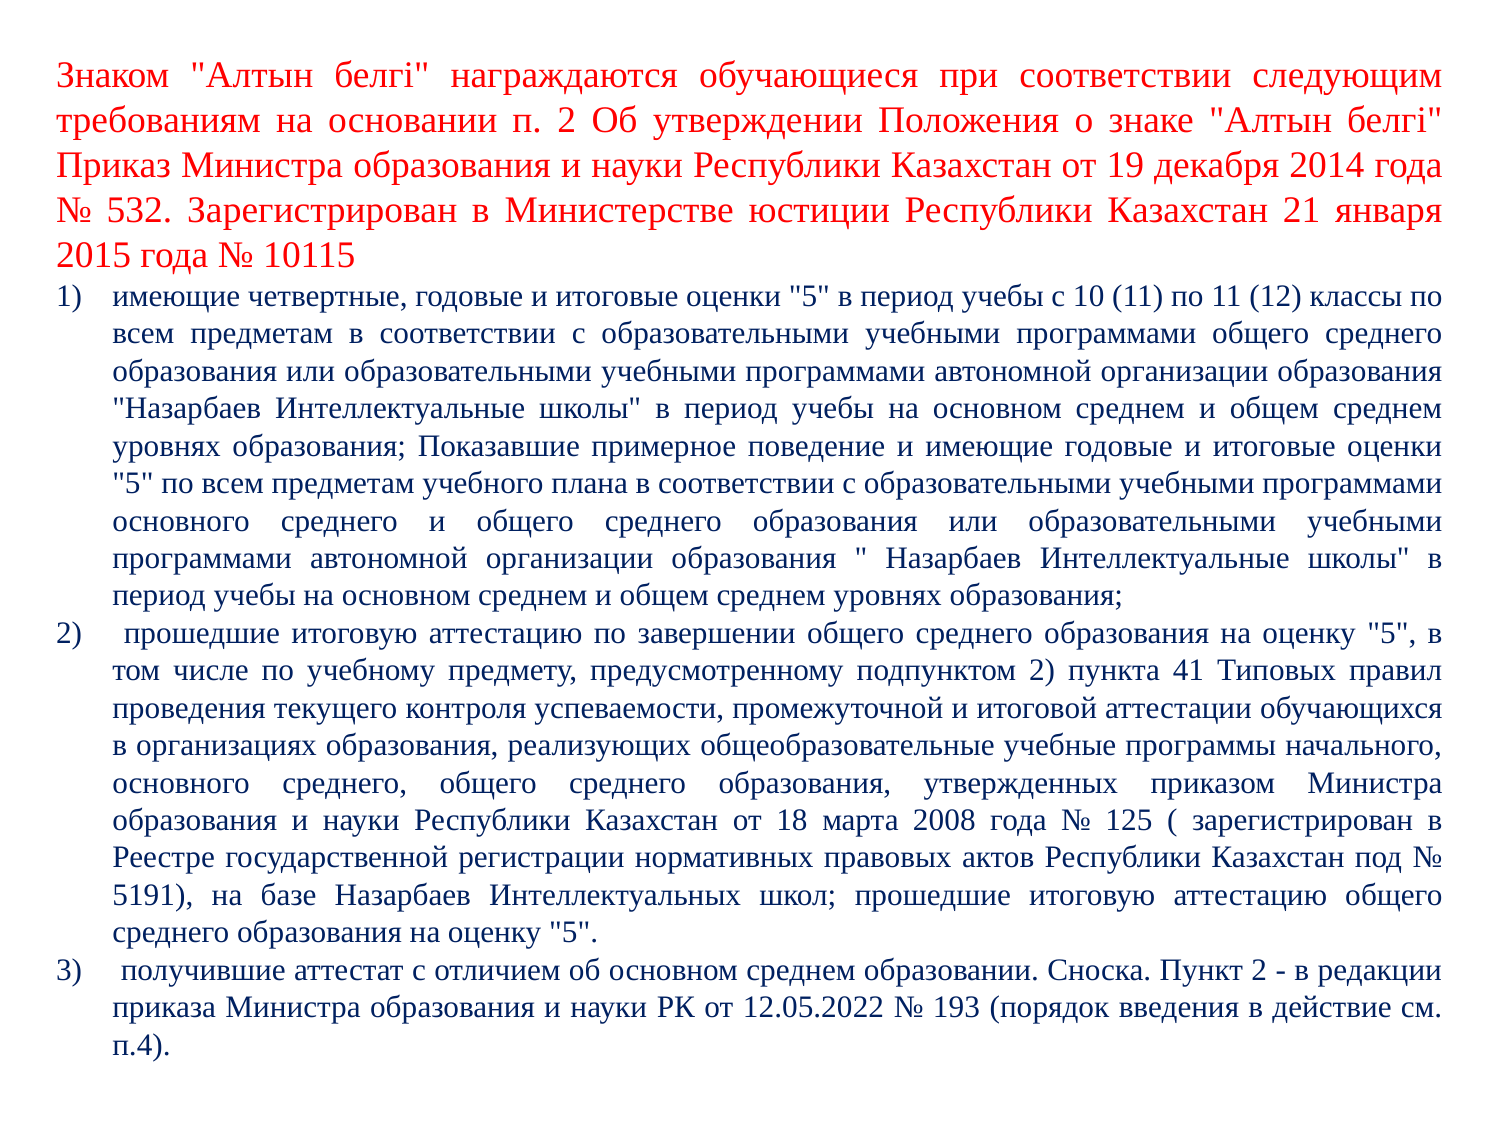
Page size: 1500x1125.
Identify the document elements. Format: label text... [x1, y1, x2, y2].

text_box Знаком "Алтын белгі" награждаются обучающиеся при соответствии следующим требованиям на основании п. 2 Об утверждении Положения о знаке "Алтын белгі" Приказ Министра образования и науки Республики Казахстан от 19 декабря 2014 года № 532. Зарегистрирован в Министерстве юстиции Республики Казахстан 21 января 2015 года № 10115 имеющие четвертные, годовые и итоговые оценки "5" в период учебы с 10 (11) по 11 (12) классы по всем предметам в соответствии с образовательными учебными программами общего среднего образования или образовательными учебными программами автономной организации образования "Назарбаев Интеллектуальные школы" в период учебы на основном среднем и общем среднем уровнях образования; Показавшие примерное поведение и имеющие годовые и итоговые оценки "5" по всем предметам учебного плана в соответствии с образовательными учебными программами основного среднего и общего среднего образования или образовательными учебными программами автономной организации образования " Назарбаев Интеллектуальные школы" в период учебы на основном среднем и общем среднем уровнях образования; прошедшие итоговую аттестацию по завершении общего среднего образования на оценку "5", в том числе по учебному предмету, предусмотренному подпунктом 2) пункта 41 Типовых правил проведения текущего контроля успеваемости, промежуточной и итоговой аттестации обучающихся в организациях образования, реализующих общеобразовательные учебные программы начального, основного среднего, общего среднего образования, утвержденных приказом Министра образования и науки Республики Казахстан от 18 марта 2008 года № 125 ( зарегистрирован в Реестре государственной регистрации нормативных правовых актов Республики Казахстан под № 5191), на базе Назарбаев Интеллектуальных школ; прошедшие итоговую аттестацию общего среднего образования на оценку "5". получившие аттестат с отличием об основном среднем образовании. Сноска. Пункт 2 - в редакции приказа Министра образования и науки РК от 12.05.2022 № 193 (порядок введения в действие см. п.4). [41, 42, 1459, 1069]
